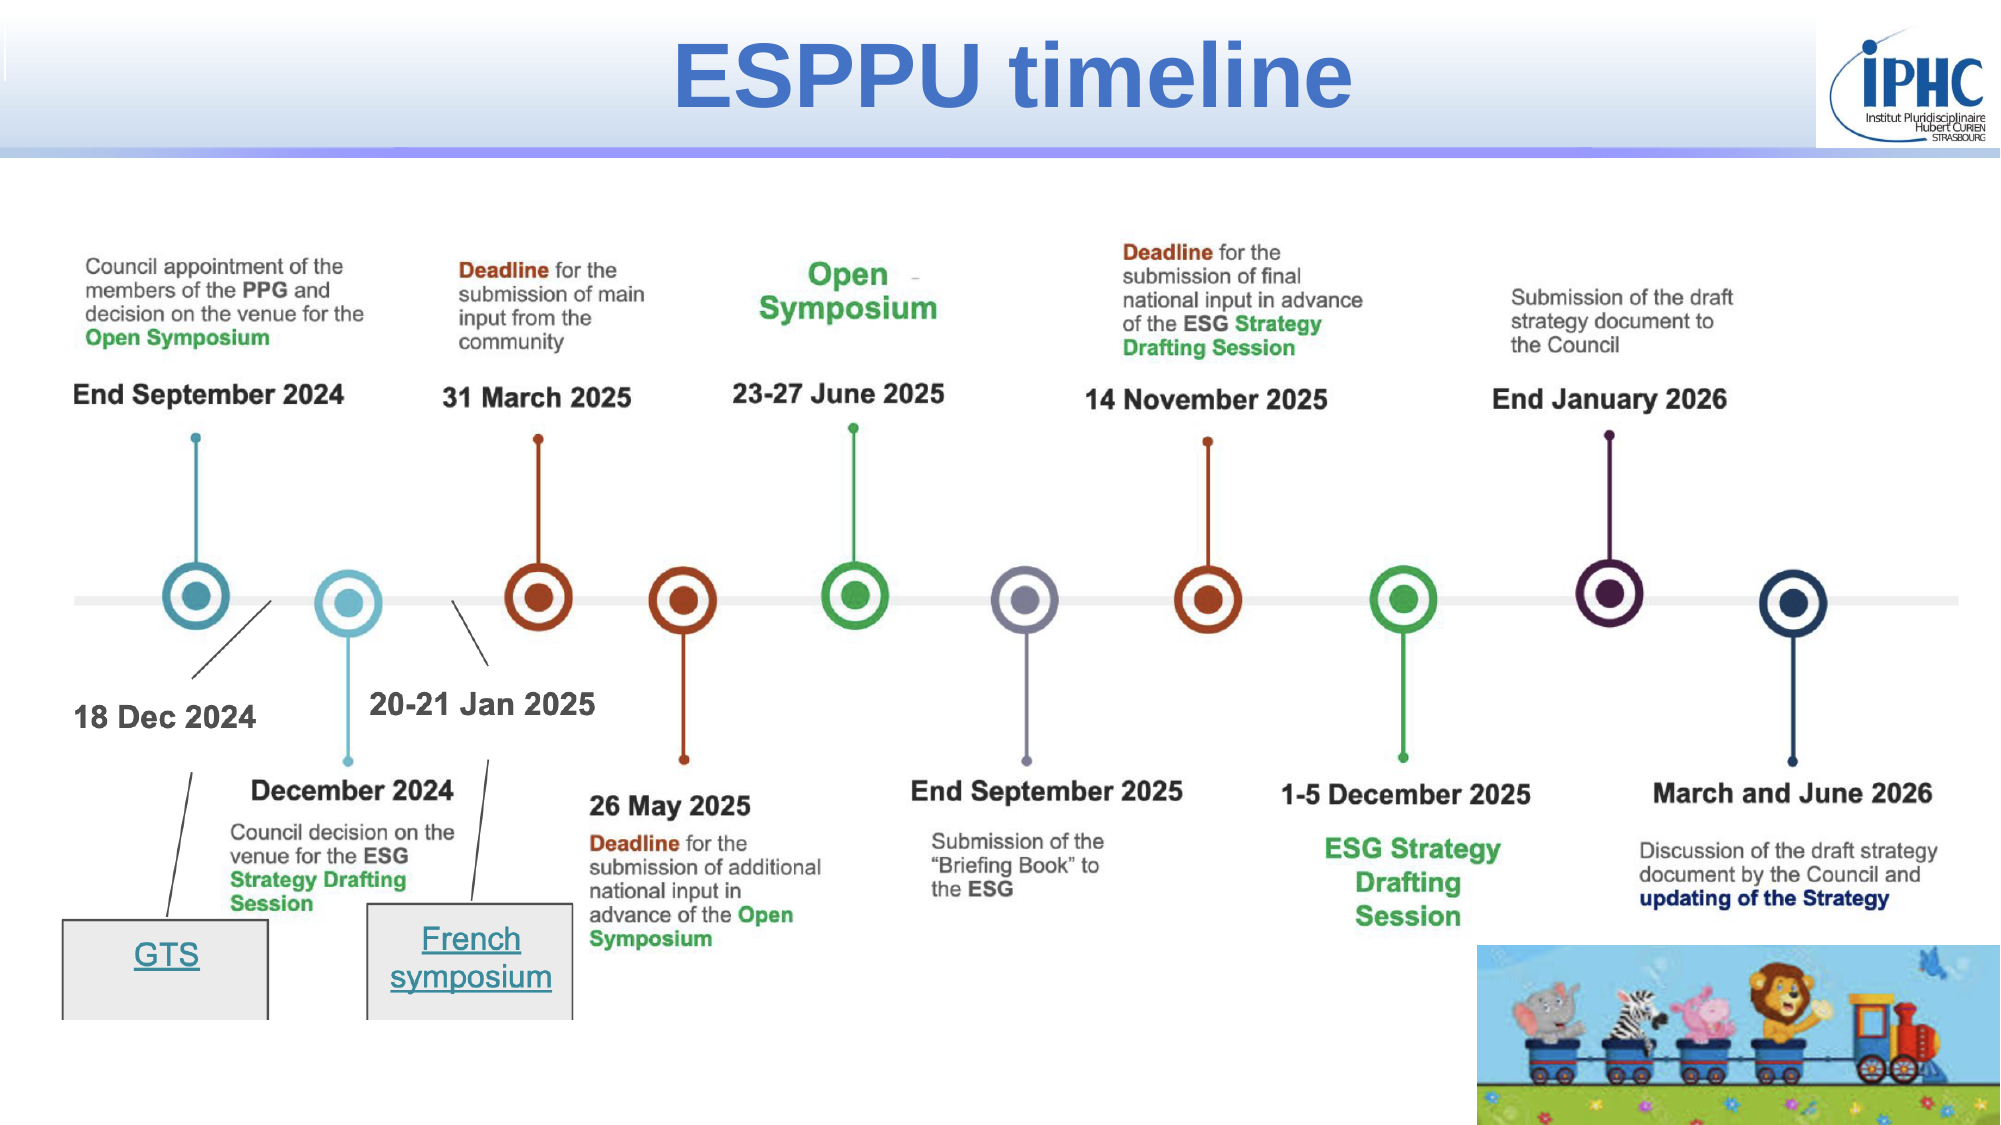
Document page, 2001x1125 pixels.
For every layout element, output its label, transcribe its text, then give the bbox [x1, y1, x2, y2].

picture [59, 230, 2000, 1125]
title ESPPU timeline [314, 5, 1715, 151]
picture [1576, 14, 2001, 158]
picture [0, 147, 393, 158]
